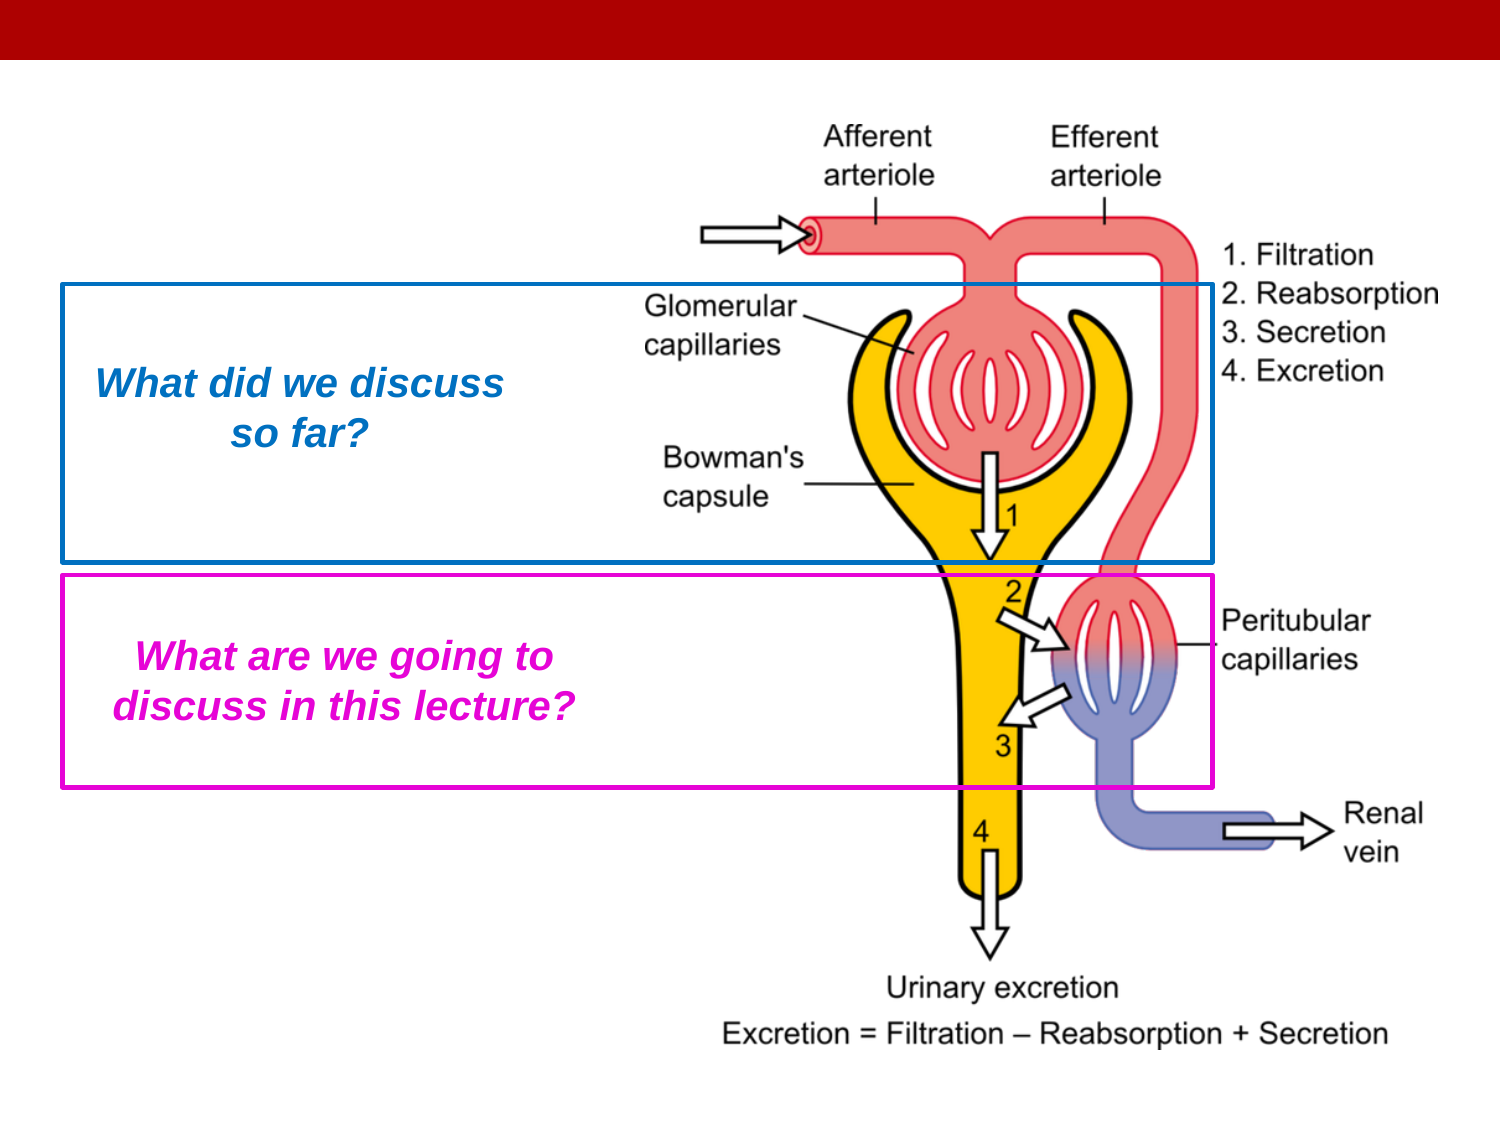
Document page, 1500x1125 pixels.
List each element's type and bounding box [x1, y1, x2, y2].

text_box [60, 573, 641, 790]
text_box [60, 282, 641, 565]
picture [644, 124, 1438, 1051]
